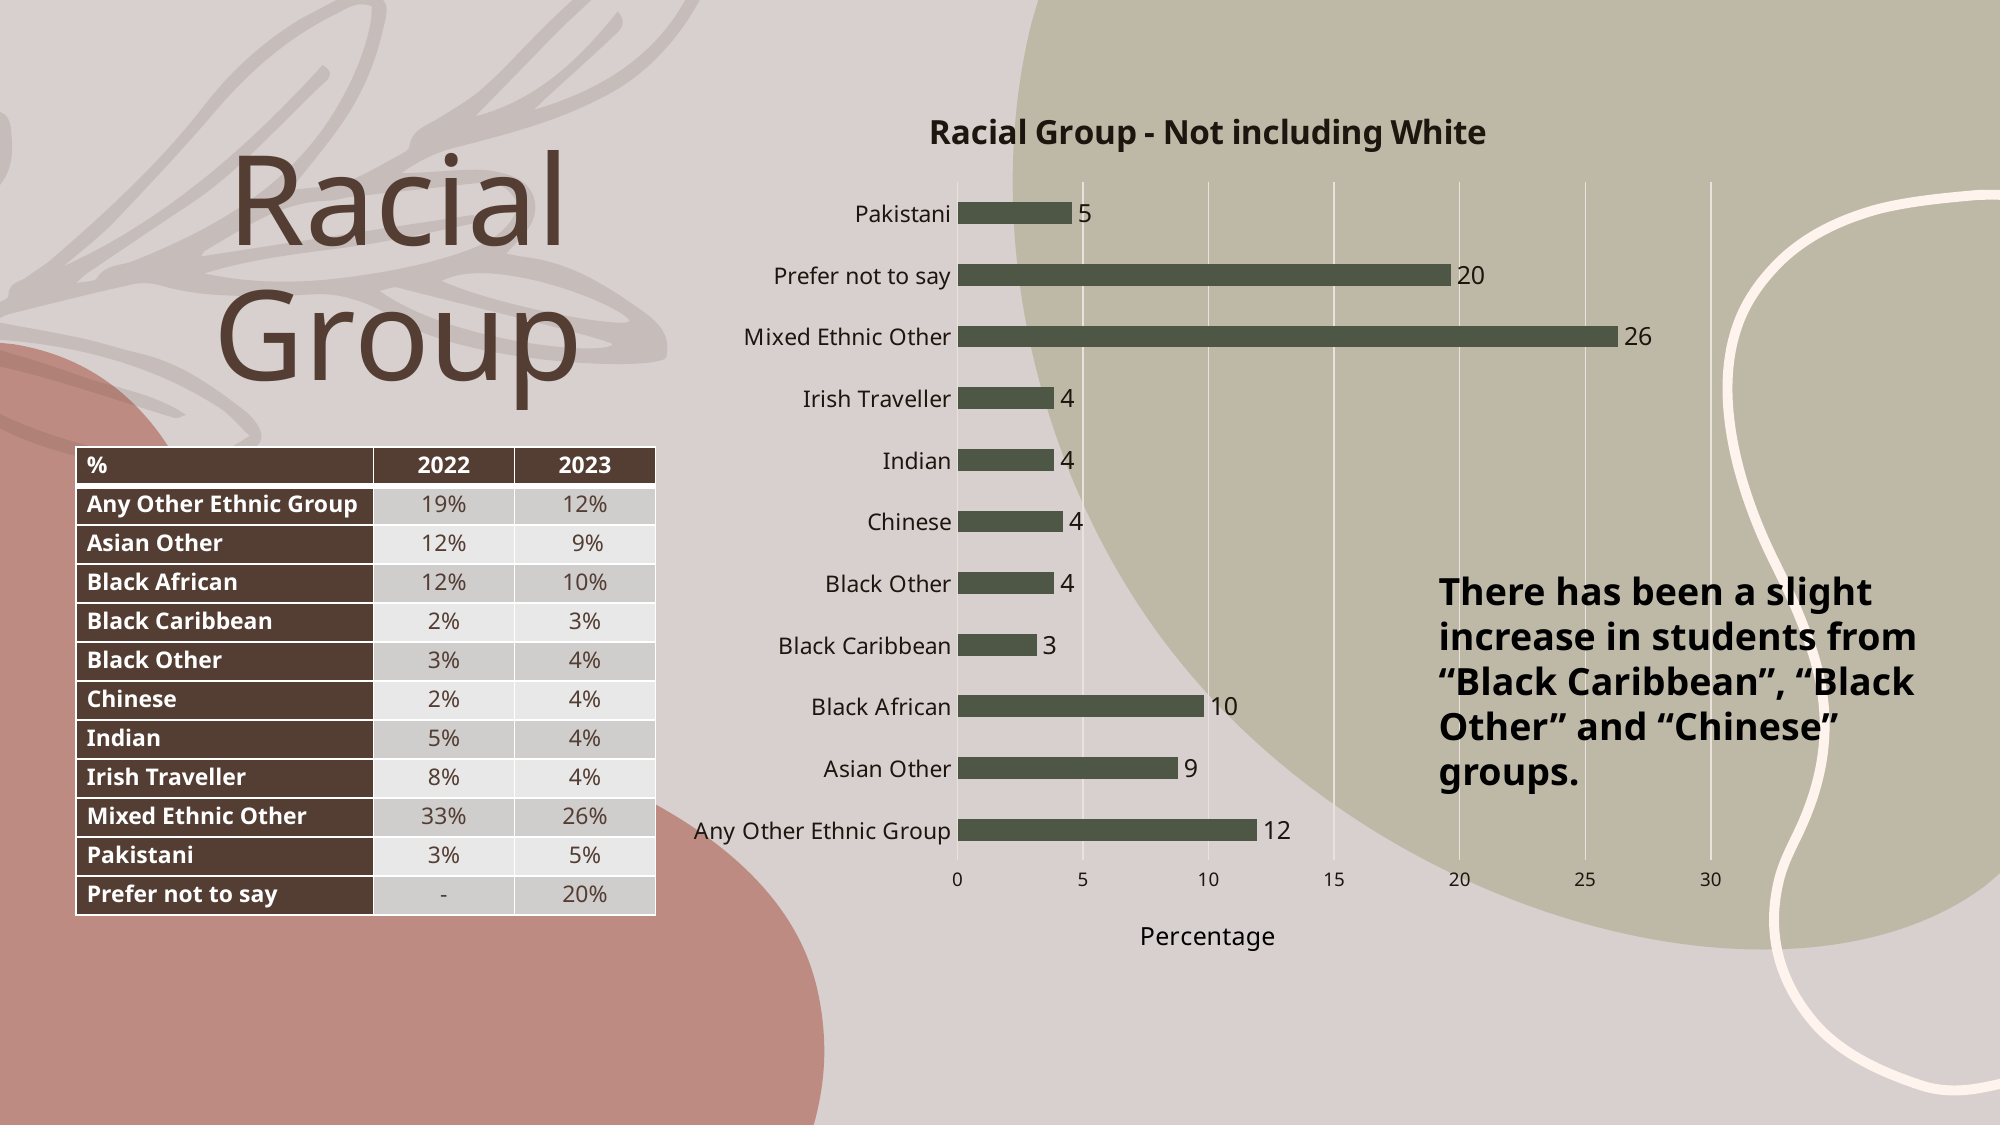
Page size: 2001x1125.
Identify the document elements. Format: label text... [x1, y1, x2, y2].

table_cell 33% [374, 799, 514, 836]
table_cell Irish Traveller [77, 760, 373, 797]
table_cell Mixed Ethnic Other [77, 799, 373, 836]
table_cell Any Other Ethnic Group [77, 489, 373, 524]
table_cell 9% [515, 526, 655, 563]
table_cell 3% [515, 604, 655, 641]
table_cell - [374, 877, 514, 914]
table_header % [77, 448, 373, 483]
chart [672, 74, 1744, 986]
table_cell 19% [374, 489, 514, 524]
table_cell 2% [374, 604, 514, 641]
table_cell Chinese [77, 682, 373, 719]
table_cell Indian [77, 721, 373, 758]
table_cell 5% [515, 838, 655, 875]
table_cell Pakistani [77, 838, 373, 875]
table_cell Black Caribbean [77, 604, 373, 641]
table_cell 8% [374, 760, 514, 797]
table_cell Black Other [77, 643, 373, 680]
table_cell Asian Other [77, 526, 373, 563]
table_cell 4% [515, 643, 655, 680]
table_cell 10% [515, 565, 655, 602]
table_cell 26% [515, 799, 655, 836]
table_cell 4% [515, 760, 655, 797]
table_cell Prefer not to say [77, 877, 373, 914]
table_cell 4% [515, 682, 655, 719]
table_cell 12% [374, 565, 514, 602]
table_header 2023 [515, 448, 655, 483]
table_cell 20% [515, 877, 655, 914]
text_box There has been a slight increase in students from “Black Caribbean”, “Black Other” and “Chinese” groups. [1744, 560, 1958, 800]
table_cell 12% [515, 489, 655, 524]
table_cell 3% [374, 838, 514, 875]
table_cell 3% [374, 643, 514, 680]
table_cell 5% [374, 721, 514, 758]
table_cell 4% [515, 721, 655, 758]
table_cell Black African [77, 565, 373, 602]
table_cell 12% [374, 526, 514, 563]
table_header 2022 [374, 448, 514, 483]
table_cell 2% [374, 682, 514, 719]
title Racial Group [23, 139, 672, 416]
